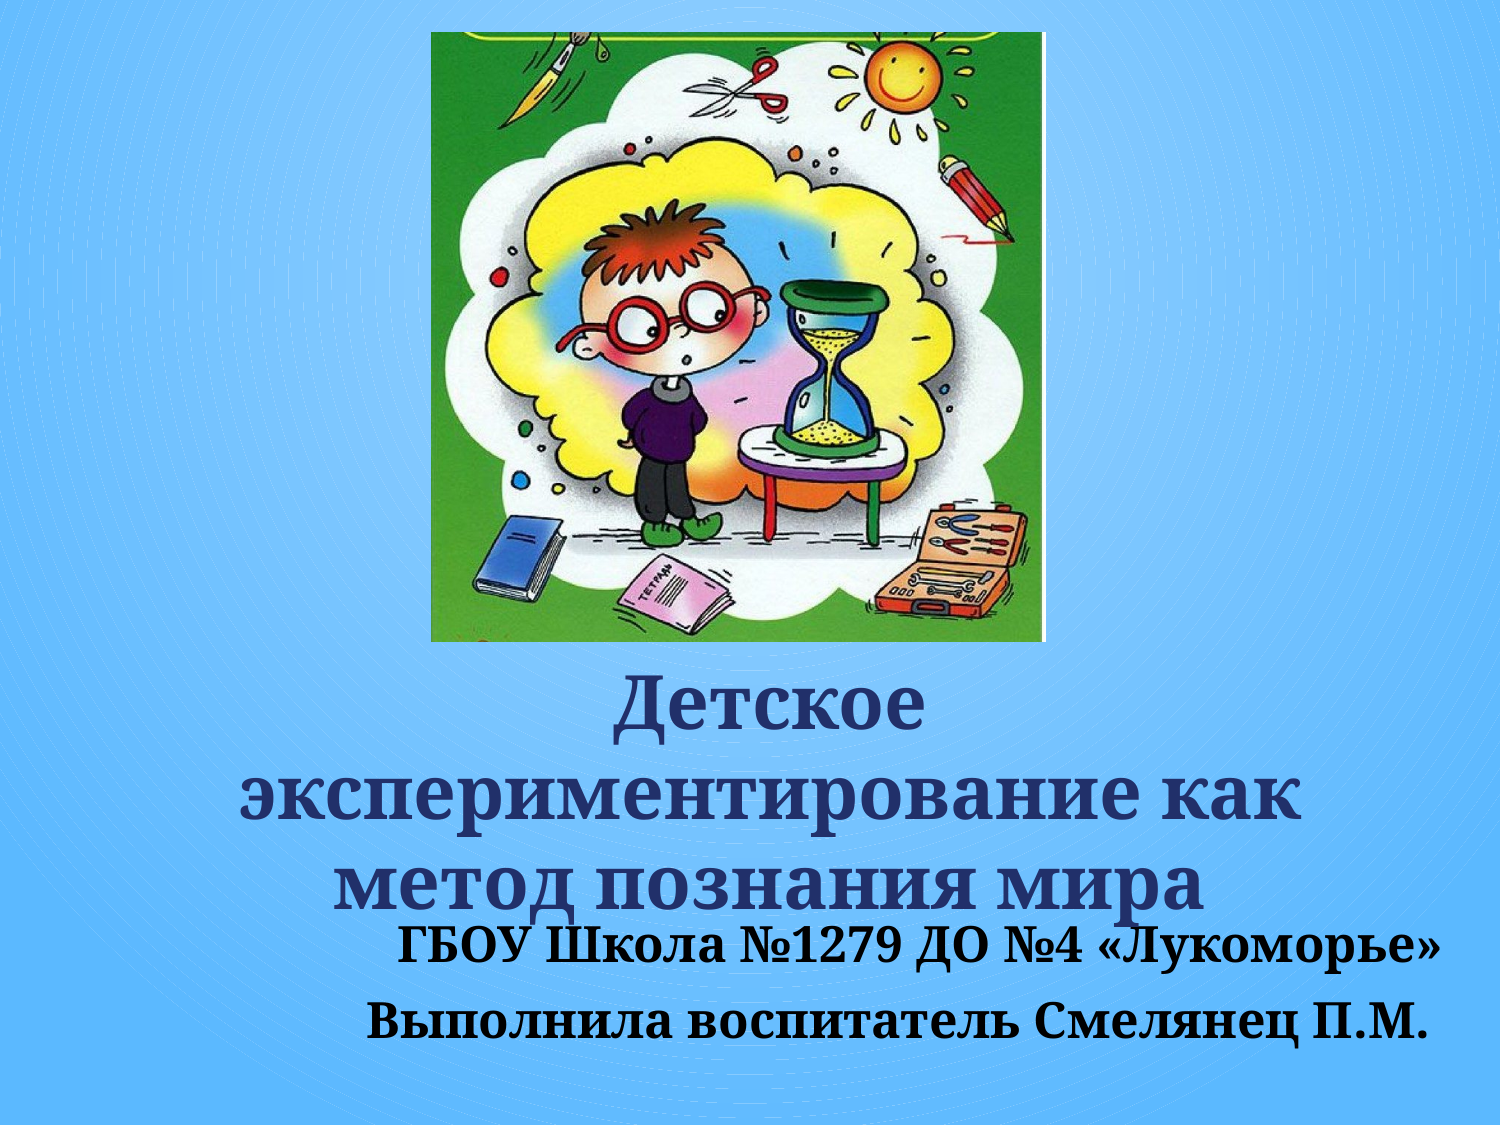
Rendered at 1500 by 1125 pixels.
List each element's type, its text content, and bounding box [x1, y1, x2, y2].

title Детское экспериментирование как метод познания мира [123, 647, 1388, 870]
picture [430, 32, 1046, 642]
subtitle ГБОУ Школа №1279 ДО №4 «Лукоморье» Выполнила воспитатель Смелянец П.М. [230, 905, 1459, 1090]
